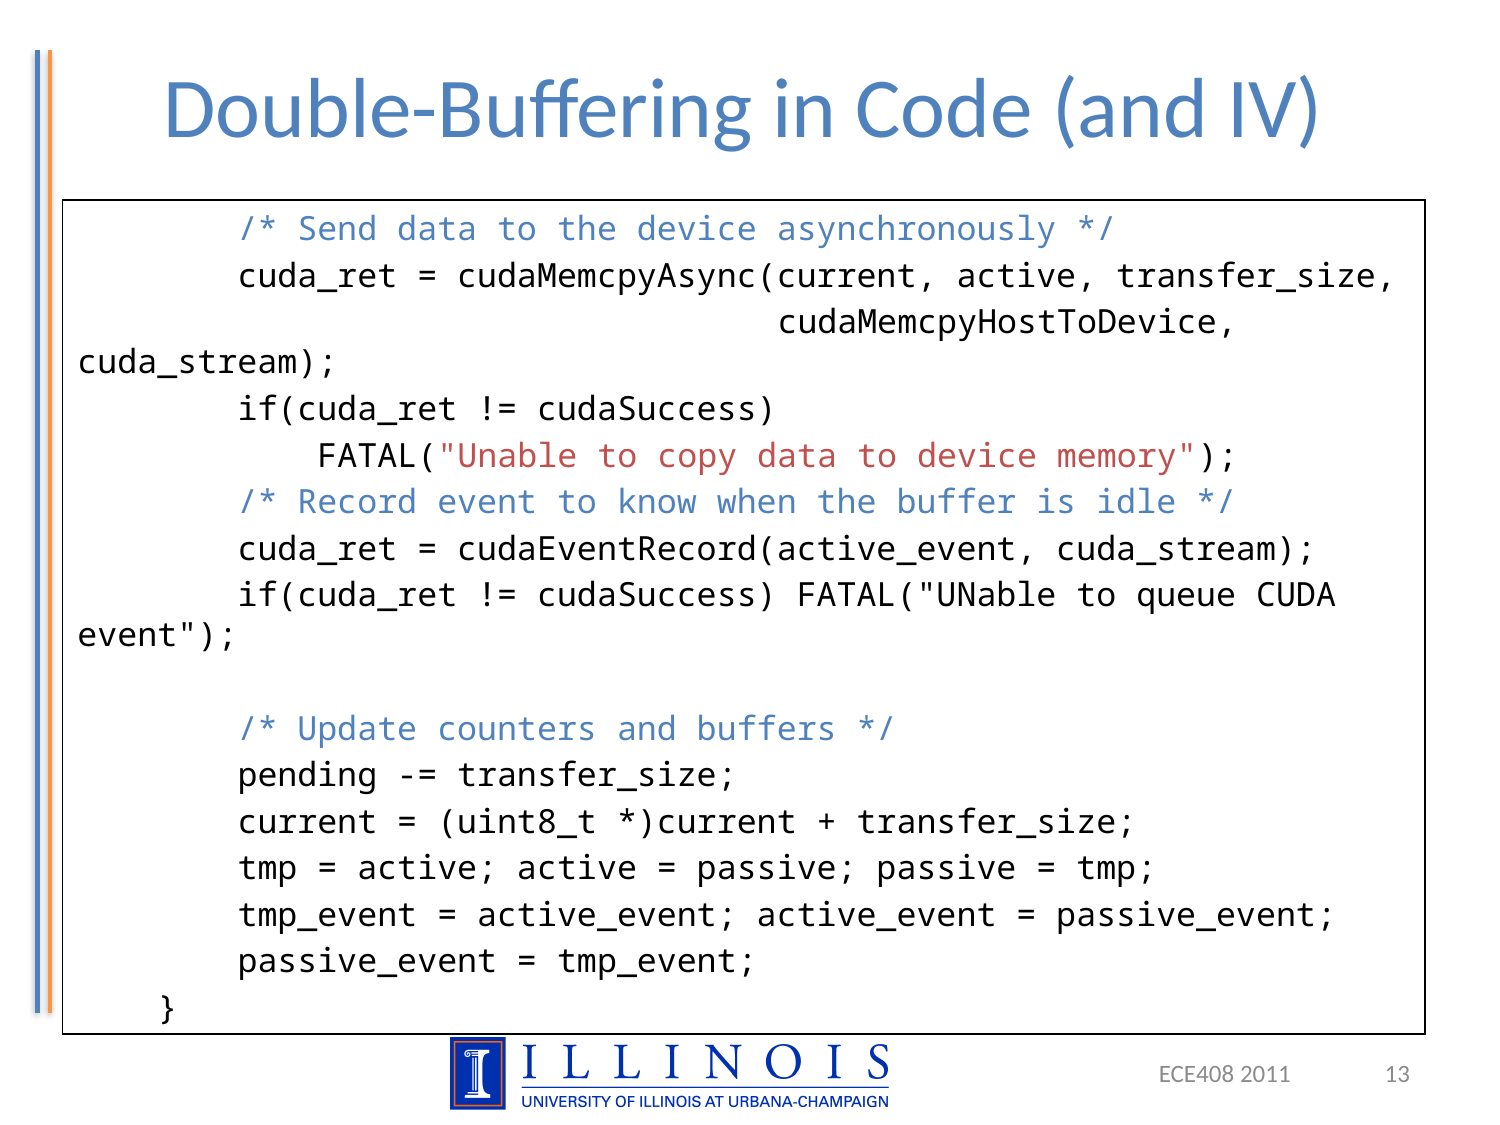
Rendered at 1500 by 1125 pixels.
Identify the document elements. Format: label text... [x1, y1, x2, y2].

picture [450, 1037, 889, 1110]
list /* Send data to the device asynchronously */ cuda_ret = cudaMemcpyAsync(current, active, transfer_size, cudaMemcpyHostToDevice, cuda_stream); if(cuda_ret != cudaSuccess) FATAL("Unable to copy data to device memory"); /* Record event to know when the buffer is idle */ cuda_ret = cudaEventRecord(active_event, cuda_stream); if(cuda_ret != cudaSuccess) FATAL("UNable to queue CUDA event"); /* Update counters and buffers */ pending -= transfer_size; current = (uint8_t *)current + transfer_size; tmp = active; active = passive; passive = tmp; tmp_event = active_event; active_event = passive_event; passive_event = tmp_event; } [62, 200, 1425, 1034]
footer ECE408 2011 [1125, 1042, 1325, 1103]
slide_number 13 [1337, 1042, 1425, 1103]
title Double-Buffering in Code (and IV) [62, 45, 1425, 163]
